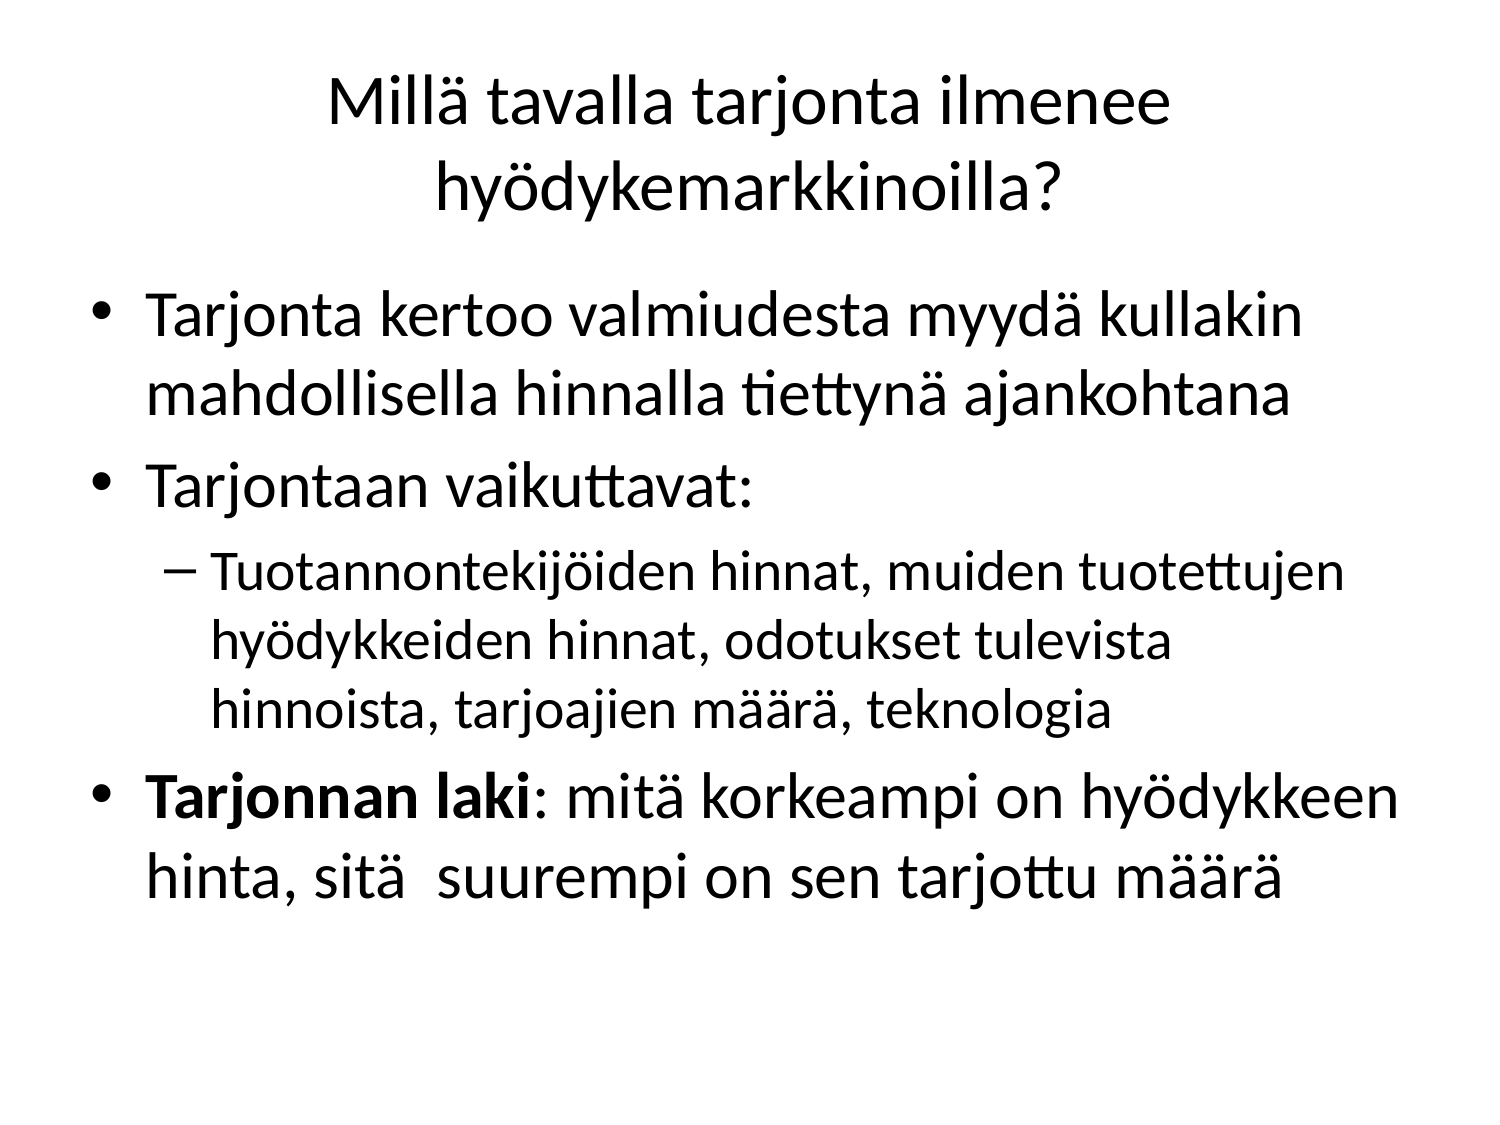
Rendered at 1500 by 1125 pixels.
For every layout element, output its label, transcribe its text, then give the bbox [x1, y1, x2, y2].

list Tarjonta kertoo valmiudesta myydä kullakin mahdollisella hinnalla tiettynä ajankohtana Tarjontaan vaikuttavat: Tuotannontekijöiden hinnat, muiden tuotettujen hyödykkeiden hinnat, odotukset tulevista hinnoista, tarjoajien määrä, teknologia Tarjonnan laki: mitä korkeampi on hyödykkeen hinta, sitä suurempi on sen tarjottu määrä [75, 262, 1425, 1005]
title Millä tavalla tarjonta ilmenee hyödykemarkkinoilla? [75, 45, 1425, 233]
